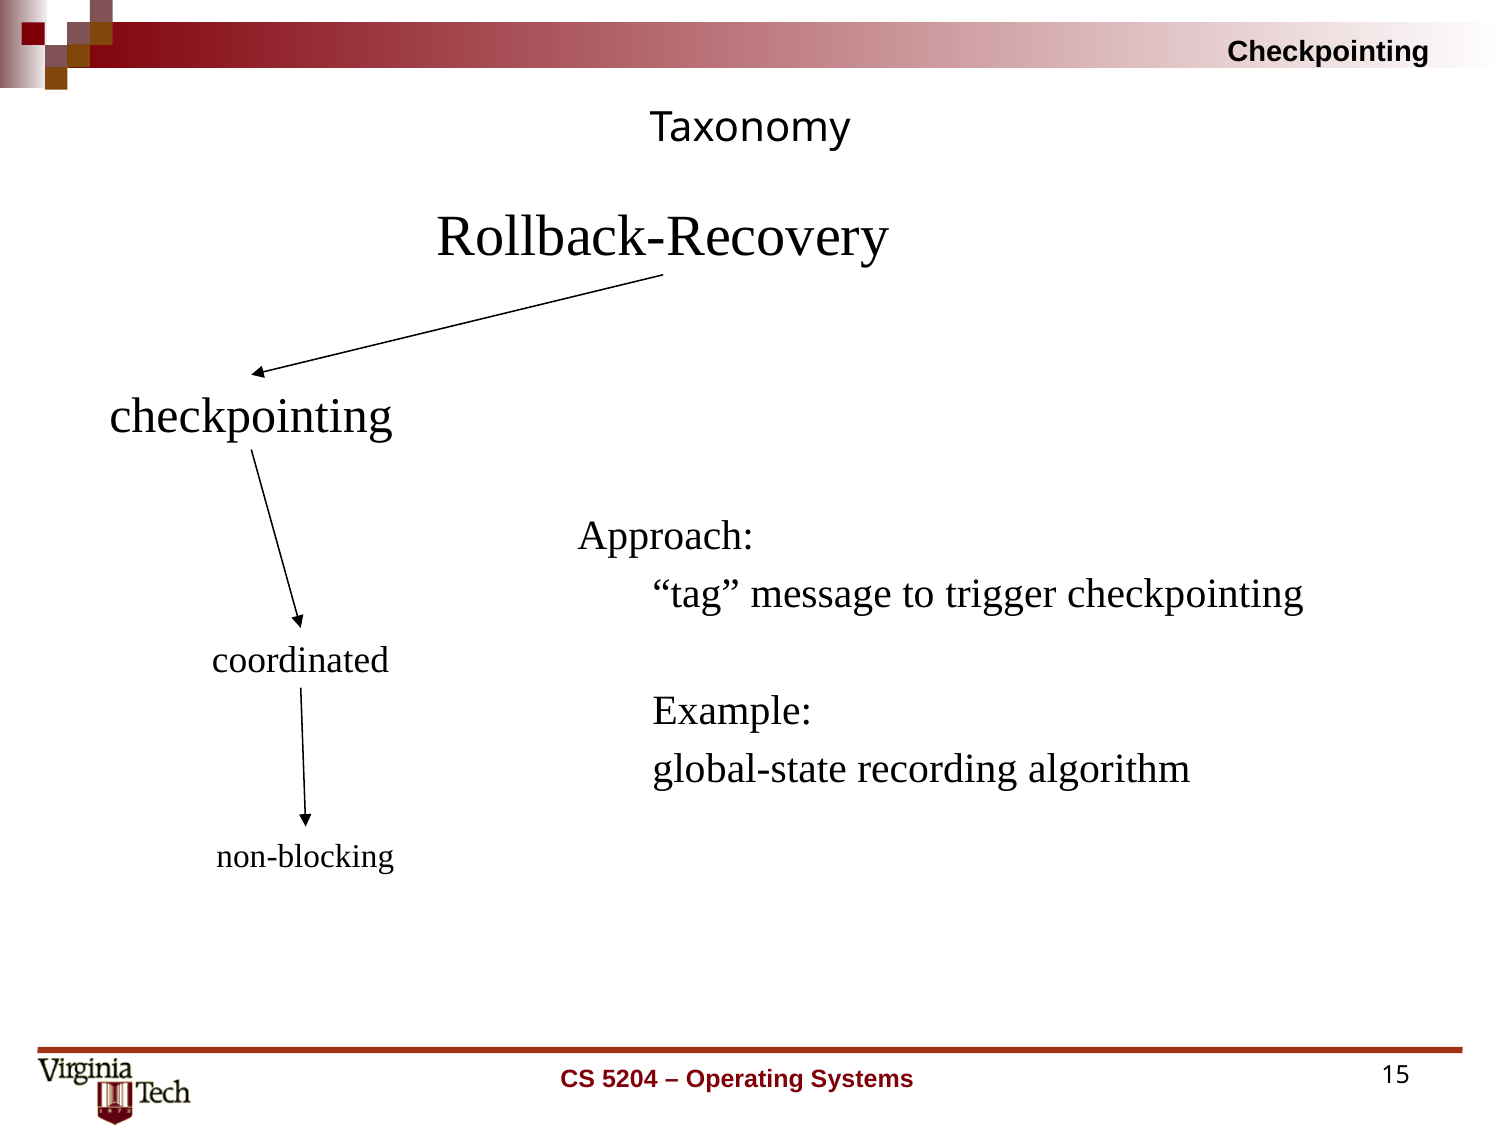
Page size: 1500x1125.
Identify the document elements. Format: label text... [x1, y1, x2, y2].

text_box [94, 189, 905, 882]
text_box Approach: “tag” message to trigger checkpointing Example: global-state recording algorithm [909, 500, 1482, 799]
picture [37, 1058, 191, 1125]
slide_number 15 [1074, 1024, 1426, 1101]
footer CS 5204 – Operating Systems [424, 1024, 1051, 1101]
title Taxonomy [74, 74, 1426, 176]
